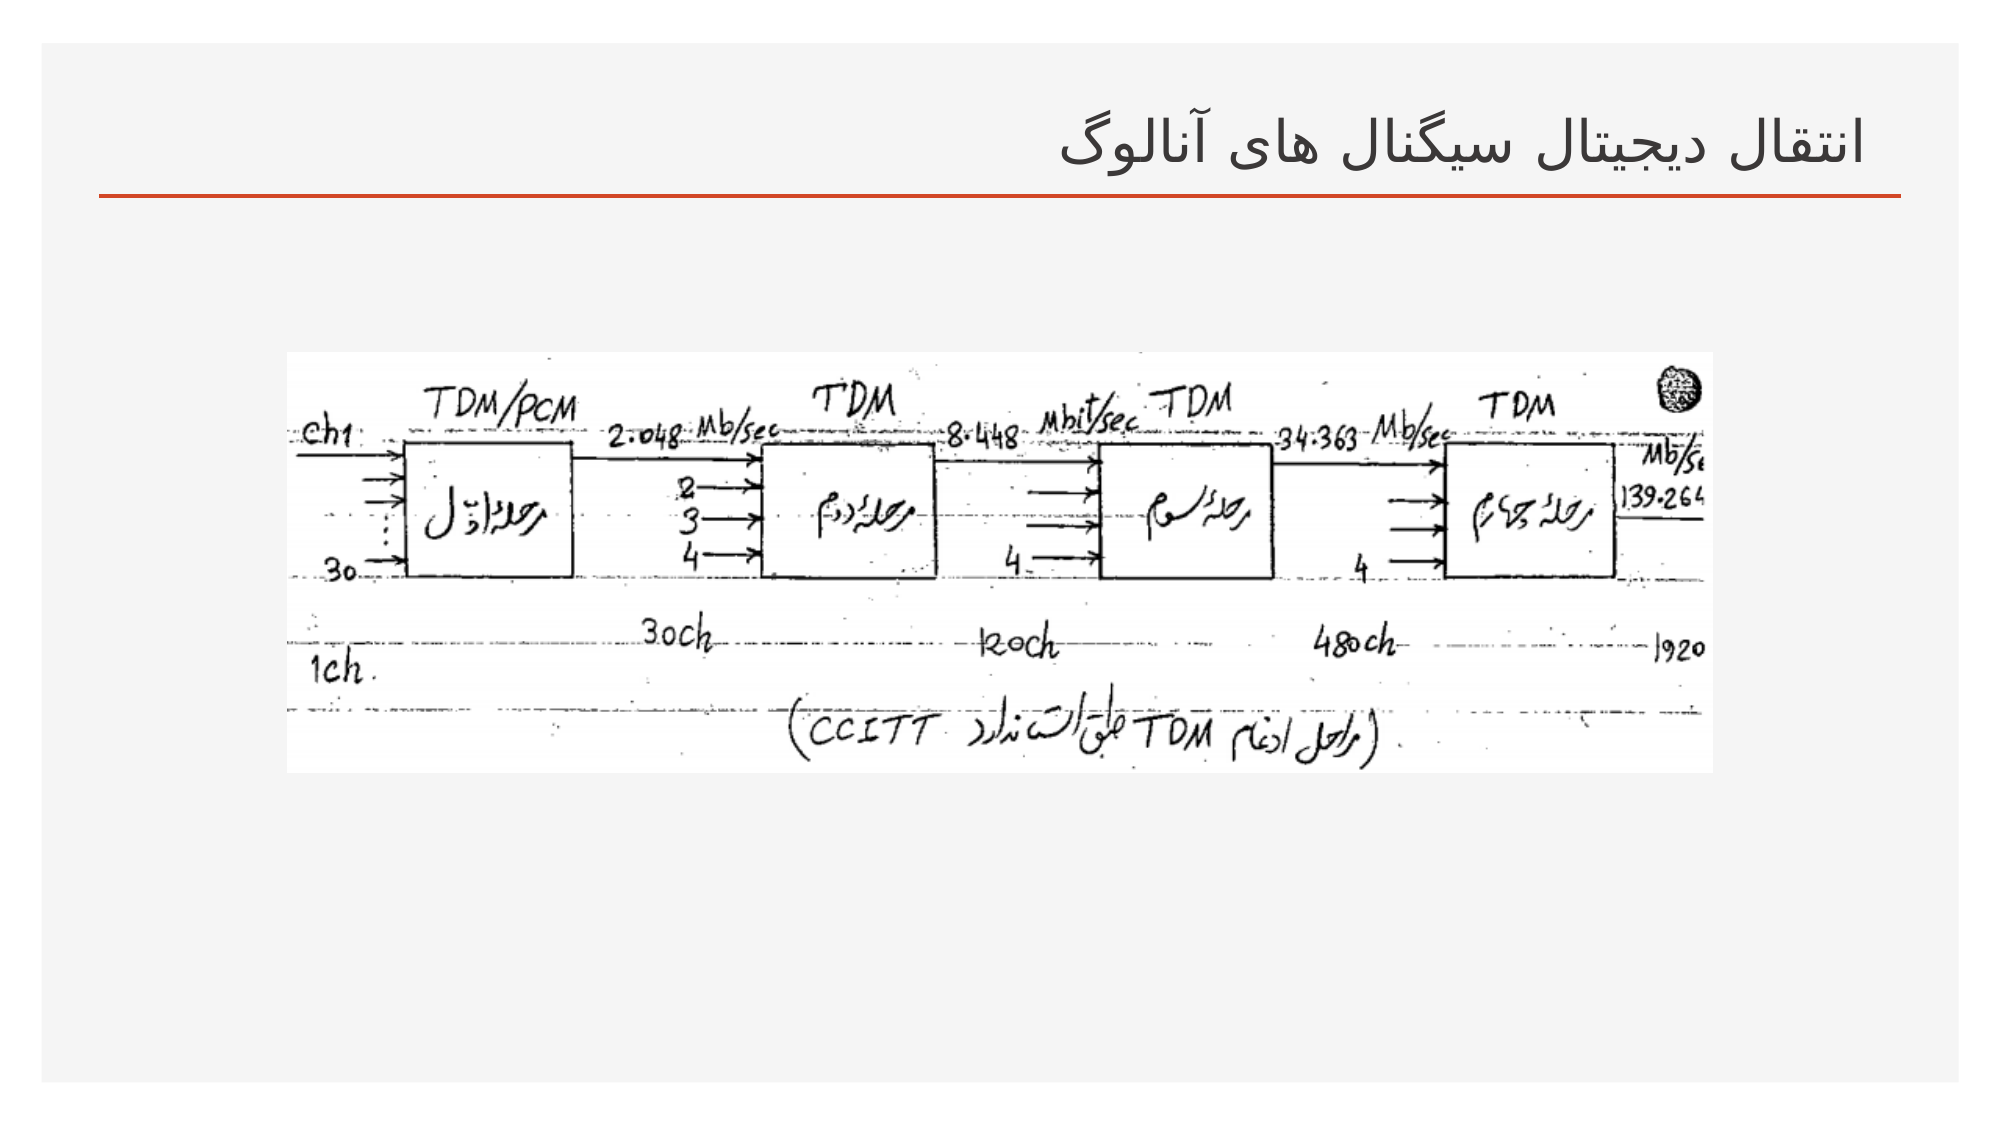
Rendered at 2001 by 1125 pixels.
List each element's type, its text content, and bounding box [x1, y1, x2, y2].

picture [287, 352, 1713, 773]
title انتقال دیجیتال سیگنال های آنالوگ [754, 77, 1883, 182]
